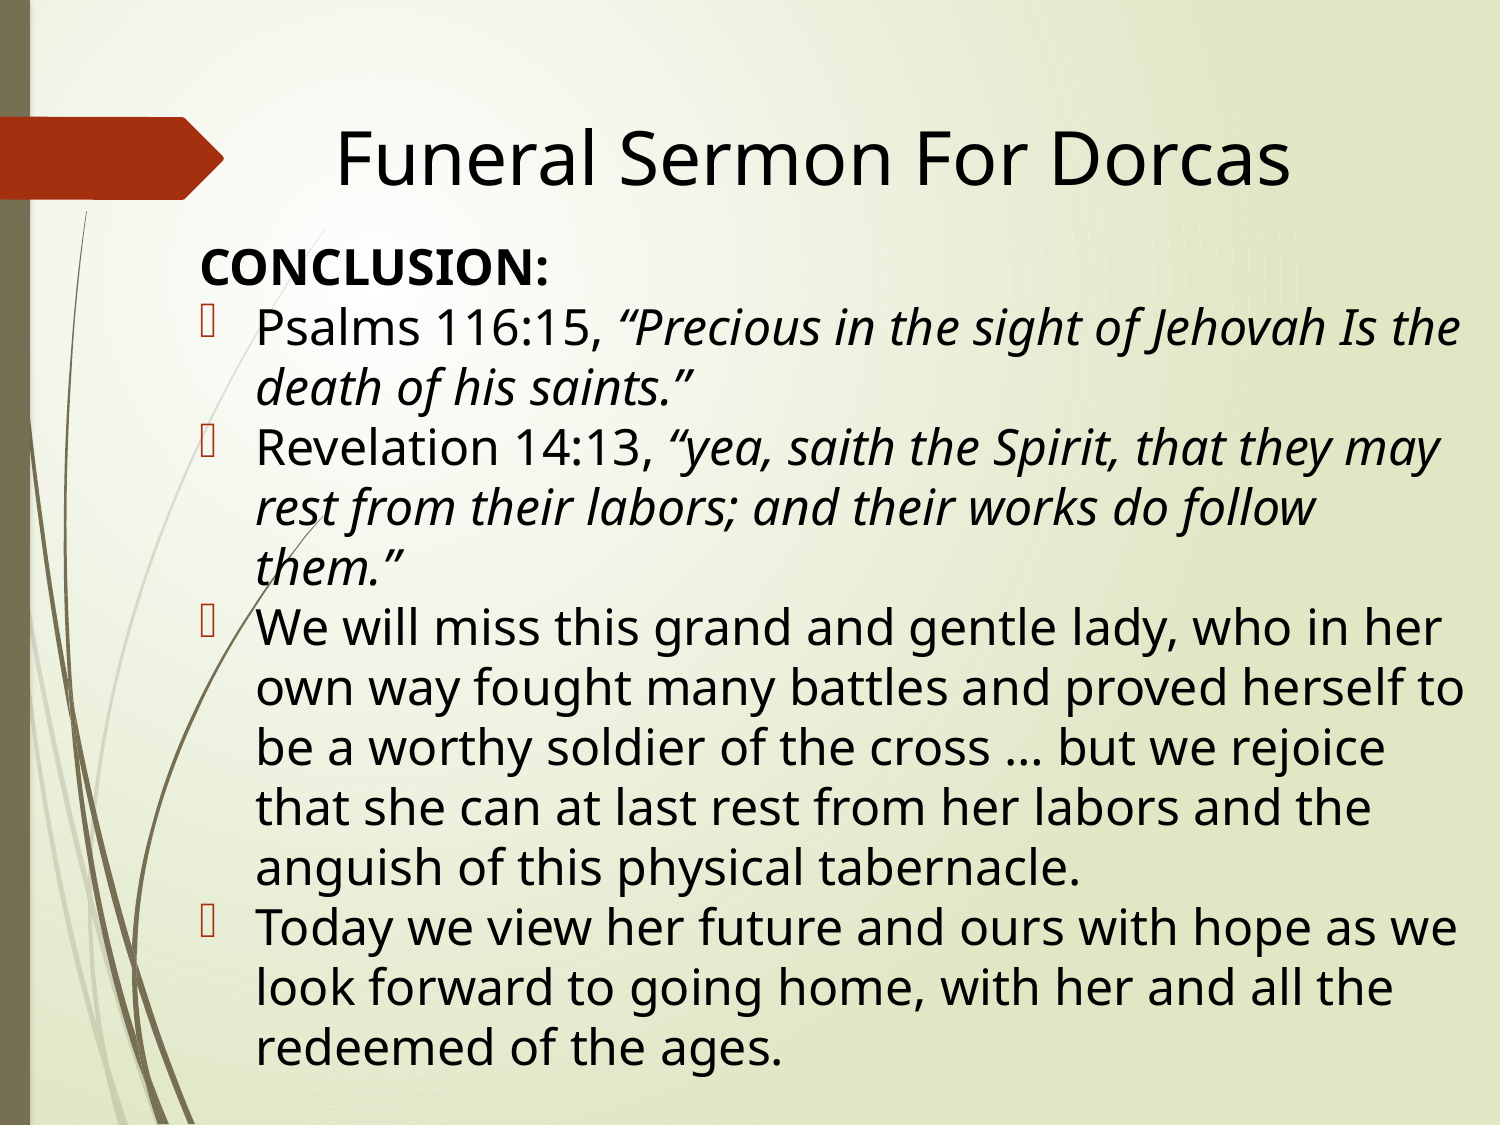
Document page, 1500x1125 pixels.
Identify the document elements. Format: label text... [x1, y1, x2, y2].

title Funeral Sermon For Dorcas [319, 102, 1400, 228]
list CONCLUSION: Psalms 116:15, “Precious in the sight of Jehovah Is the death of his saints.” Revelation 14:13, “yea, saith the Spirit, that they may rest from their labors; and their works do follow them.” We will miss this grand and gentle lady, who in her own way fought many battles and proved herself to be a worthy soldier of the cross … but we rejoice that she can at last rest from her labors and the anguish of this physical tabernacle. Today we view her future and ours with hope as we look forward to going home, with her and all the redeemed of the ages. [184, 228, 1483, 1084]
